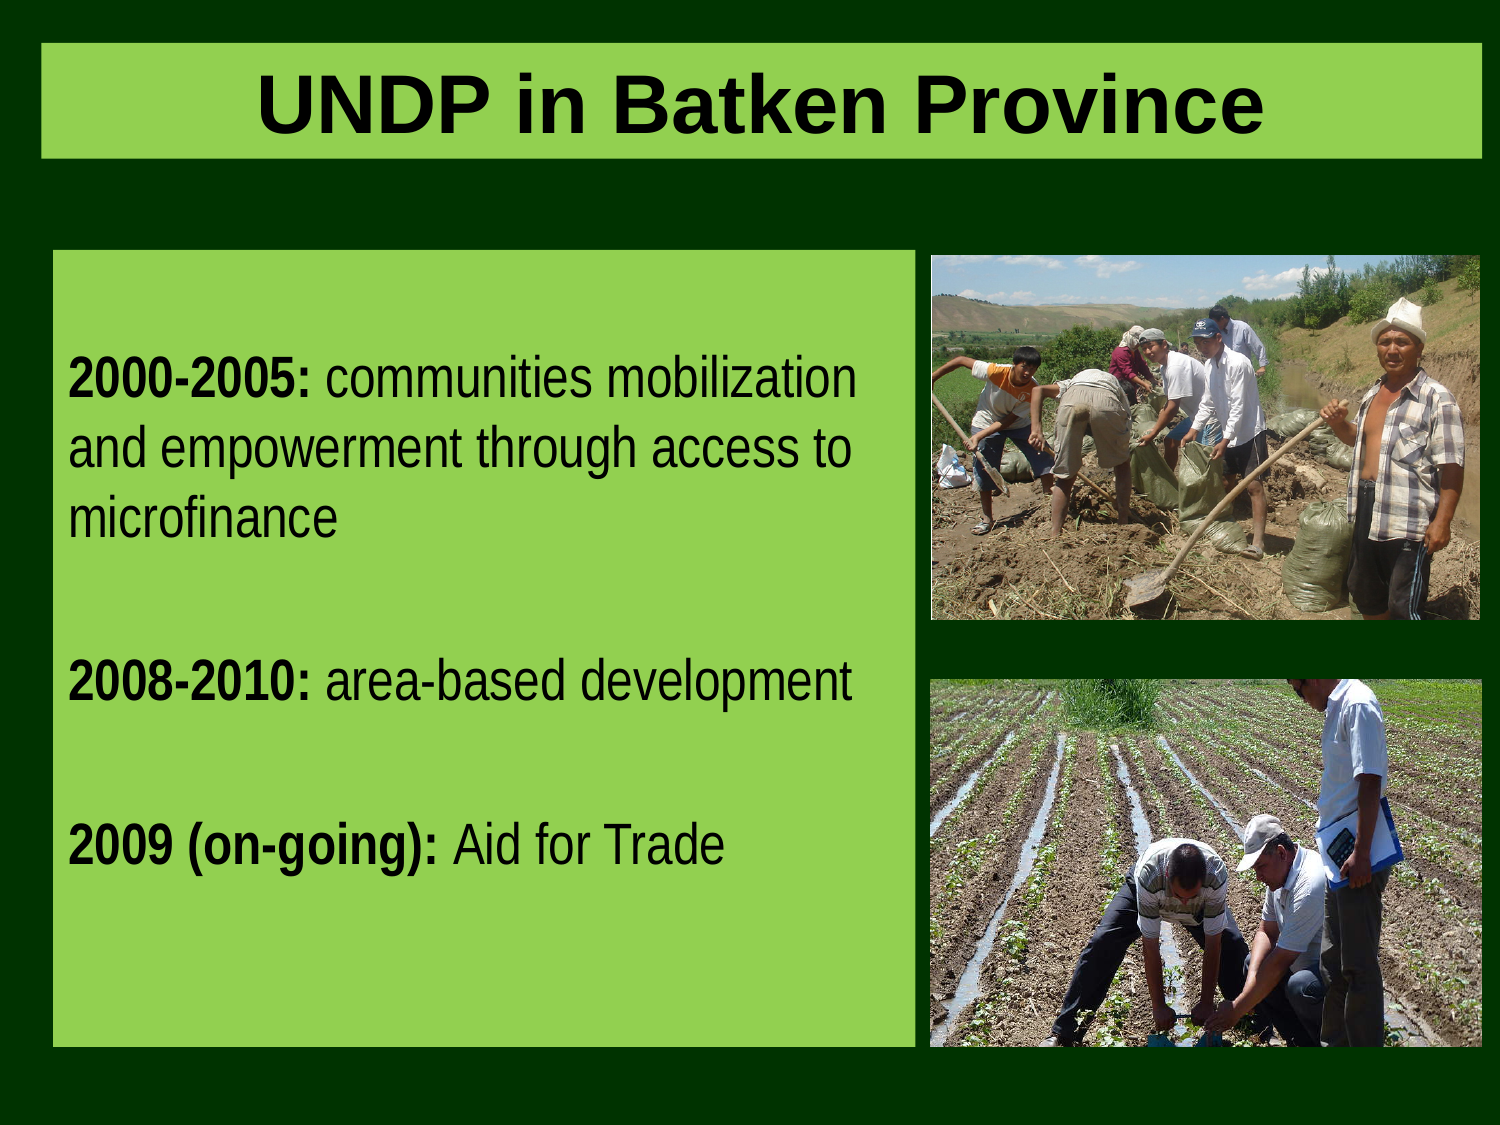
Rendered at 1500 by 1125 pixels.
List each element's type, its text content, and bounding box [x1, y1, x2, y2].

picture [930, 255, 1481, 620]
title UNDP in Batken Province [41, 42, 1483, 159]
picture [929, 679, 1482, 1047]
list 2000-2005: communities mobilization and empowerment through access to microfinance 2008-2010: area-based development 2009 (on-going): Aid for Trade [53, 249, 916, 1047]
